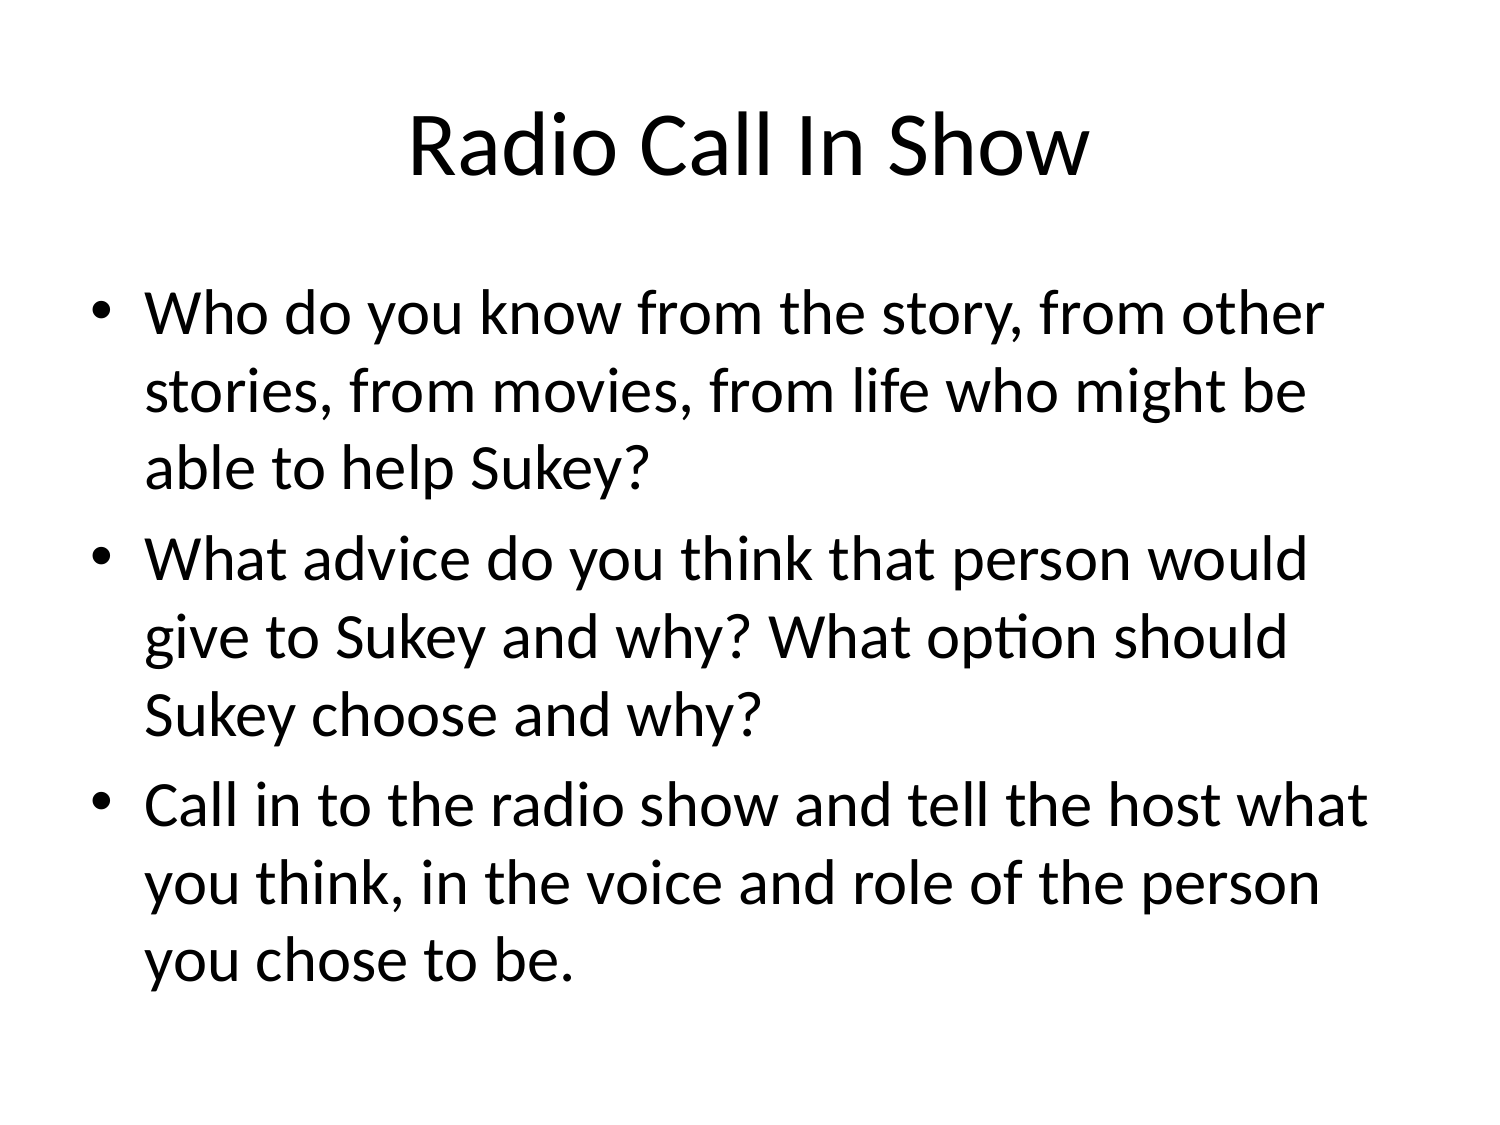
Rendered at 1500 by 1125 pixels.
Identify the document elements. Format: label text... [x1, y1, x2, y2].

list Who do you know from the story, from other stories, from movies, from life who might be able to help Sukey? What advice do you think that person would give to Sukey and why? What option should Sukey choose and why? Call in to the radio show and tell the host what you think, in the voice and role of the person you chose to be. [75, 262, 1425, 1005]
title Radio Call In Show [75, 45, 1425, 233]
